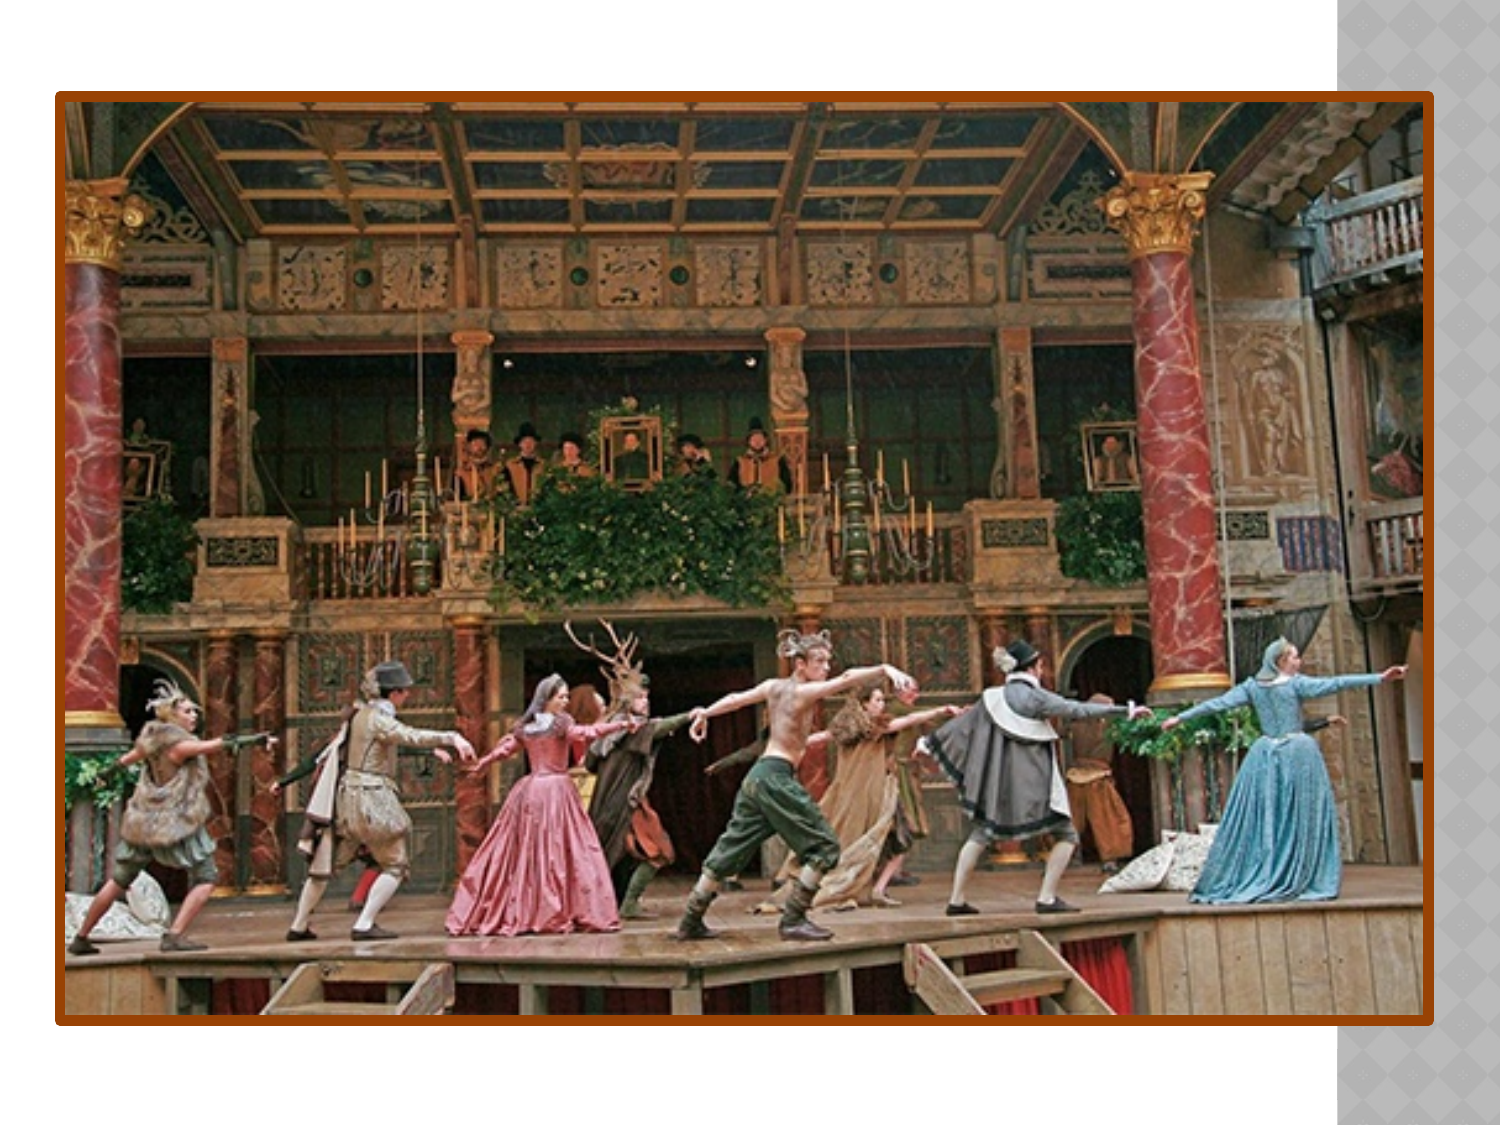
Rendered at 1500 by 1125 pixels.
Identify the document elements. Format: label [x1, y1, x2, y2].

picture [64, 101, 1424, 1016]
